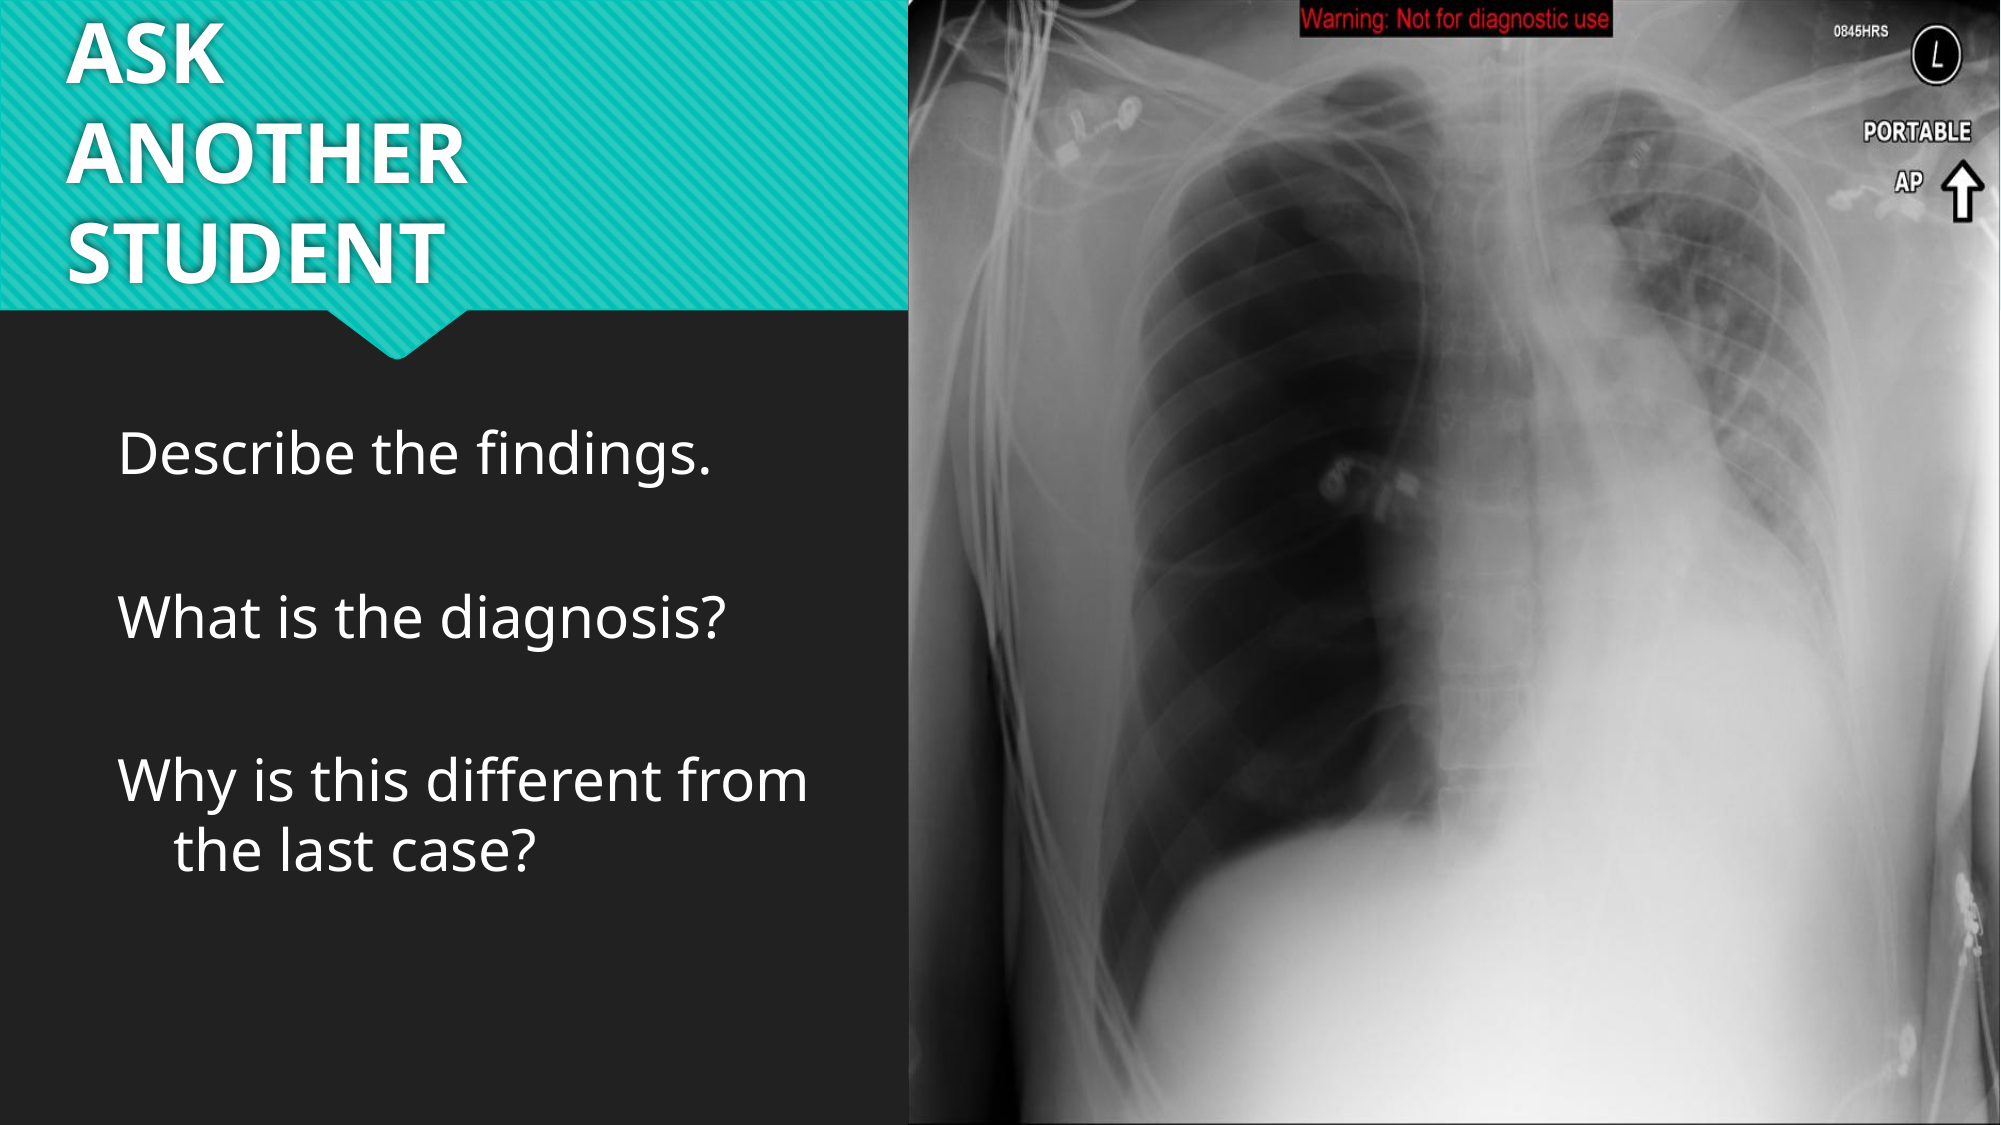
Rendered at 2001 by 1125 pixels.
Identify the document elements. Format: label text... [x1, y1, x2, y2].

title ASK ANOTHER STUDENT [51, 45, 536, 308]
picture [907, 0, 2000, 1125]
text_box Describe the findings. What is the diagnosis? Why is this different from the last case? [102, 409, 829, 966]
